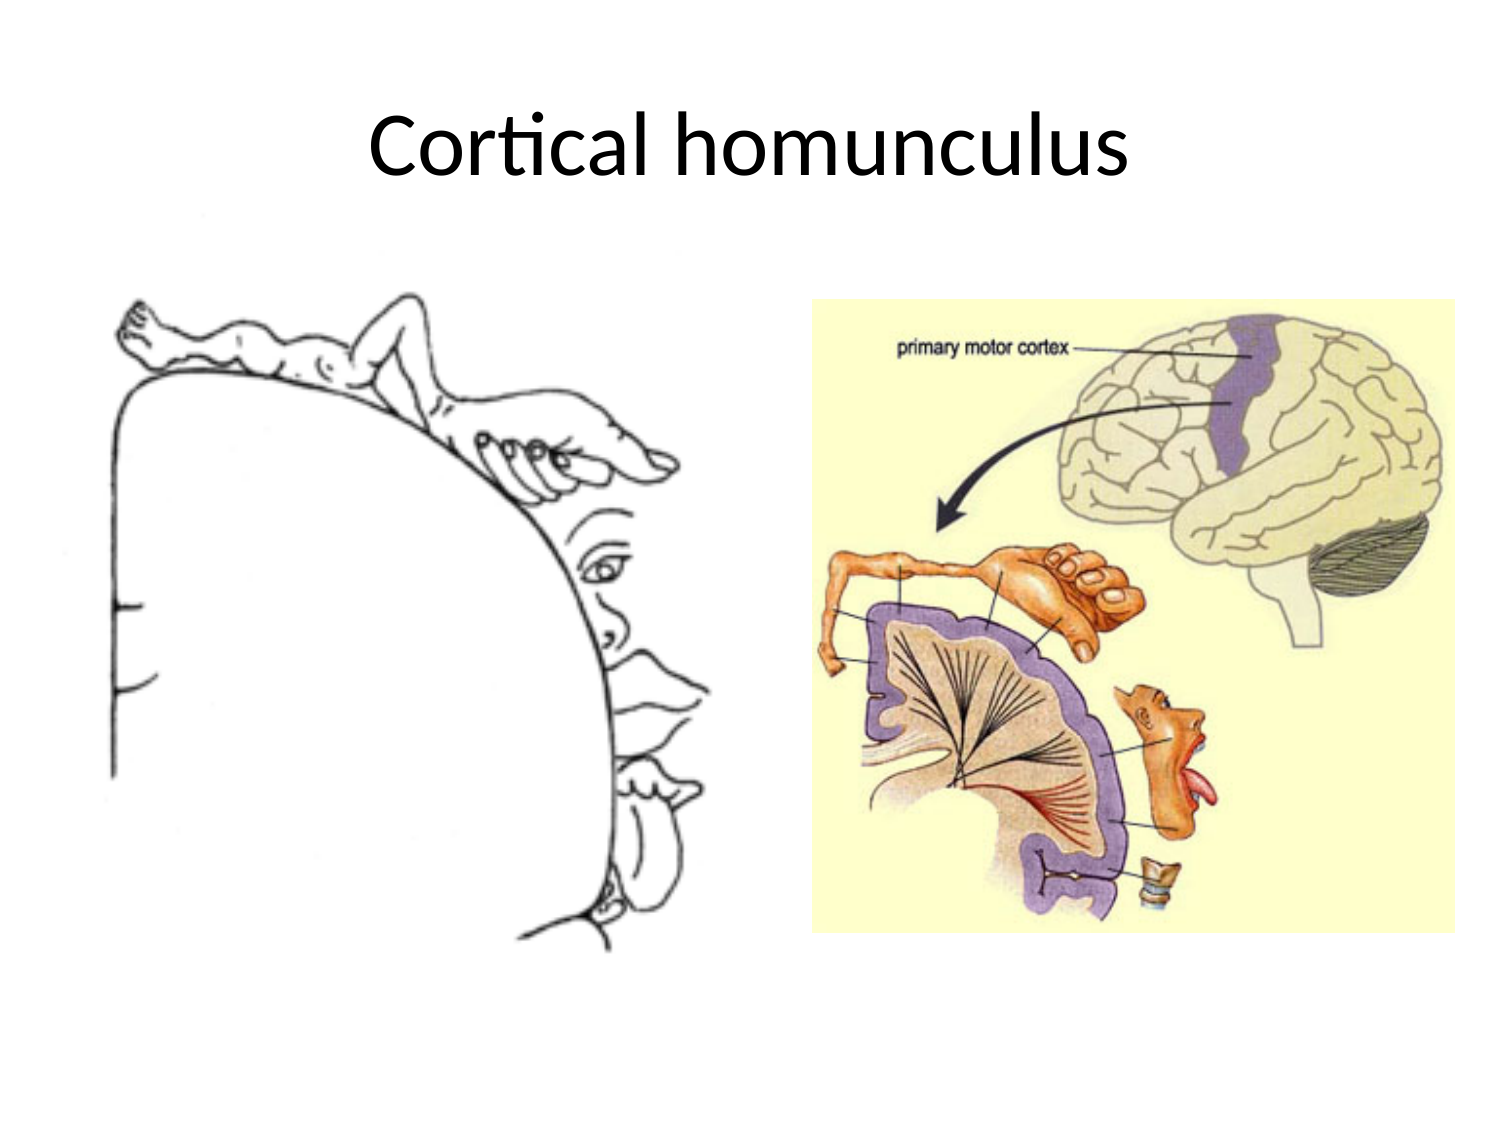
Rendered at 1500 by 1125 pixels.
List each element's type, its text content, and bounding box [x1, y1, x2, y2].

title Cortical homunculus [75, 45, 1425, 233]
picture [812, 299, 1456, 933]
picture [62, 212, 751, 1013]
